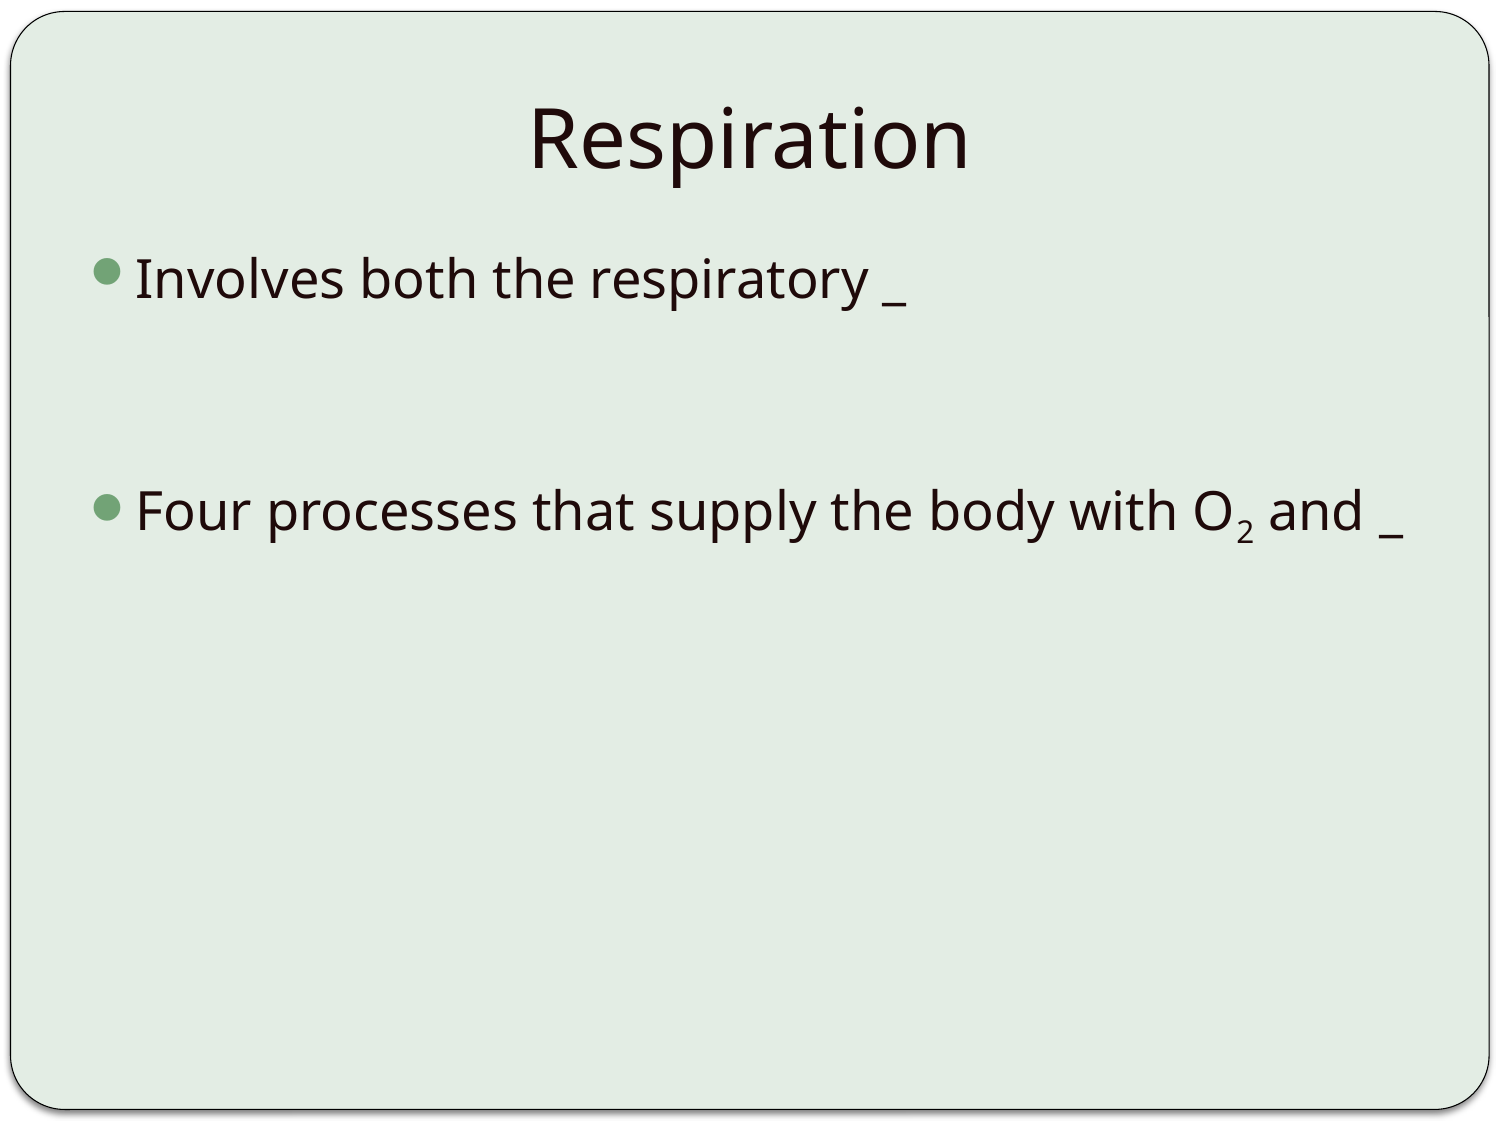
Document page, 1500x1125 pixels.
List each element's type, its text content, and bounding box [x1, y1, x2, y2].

title Respiration [75, 45, 1425, 200]
list Involves both the respiratory _ Four processes that supply the body with O2 and _ [75, 237, 1425, 1063]
